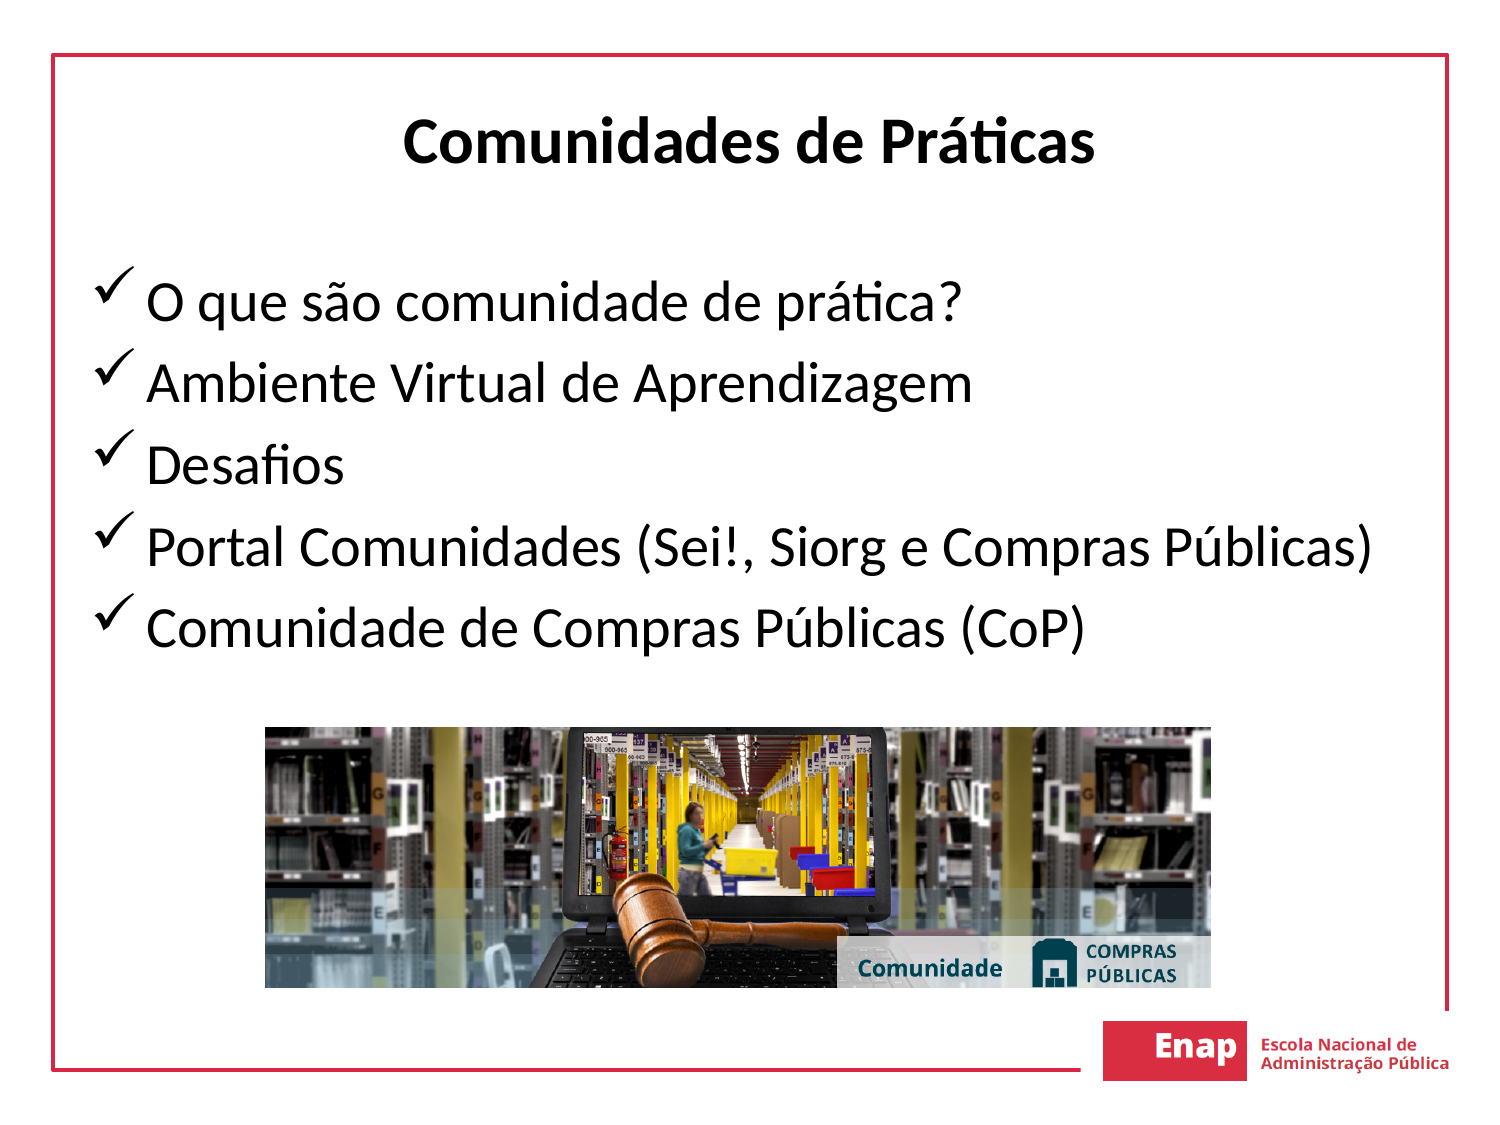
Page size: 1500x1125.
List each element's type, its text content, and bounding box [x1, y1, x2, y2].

title Comunidades de Práticas [75, 42, 1425, 231]
picture [1425, 1011, 1471, 1106]
list O que são comunidade de prática? Ambiente Virtual de Aprendizagem Desafios Portal Comunidades (Sei!, Siorg e Compras Públicas) Comunidade de Compras Públicas (CoP) [75, 255, 1425, 1125]
picture [265, 727, 1211, 988]
